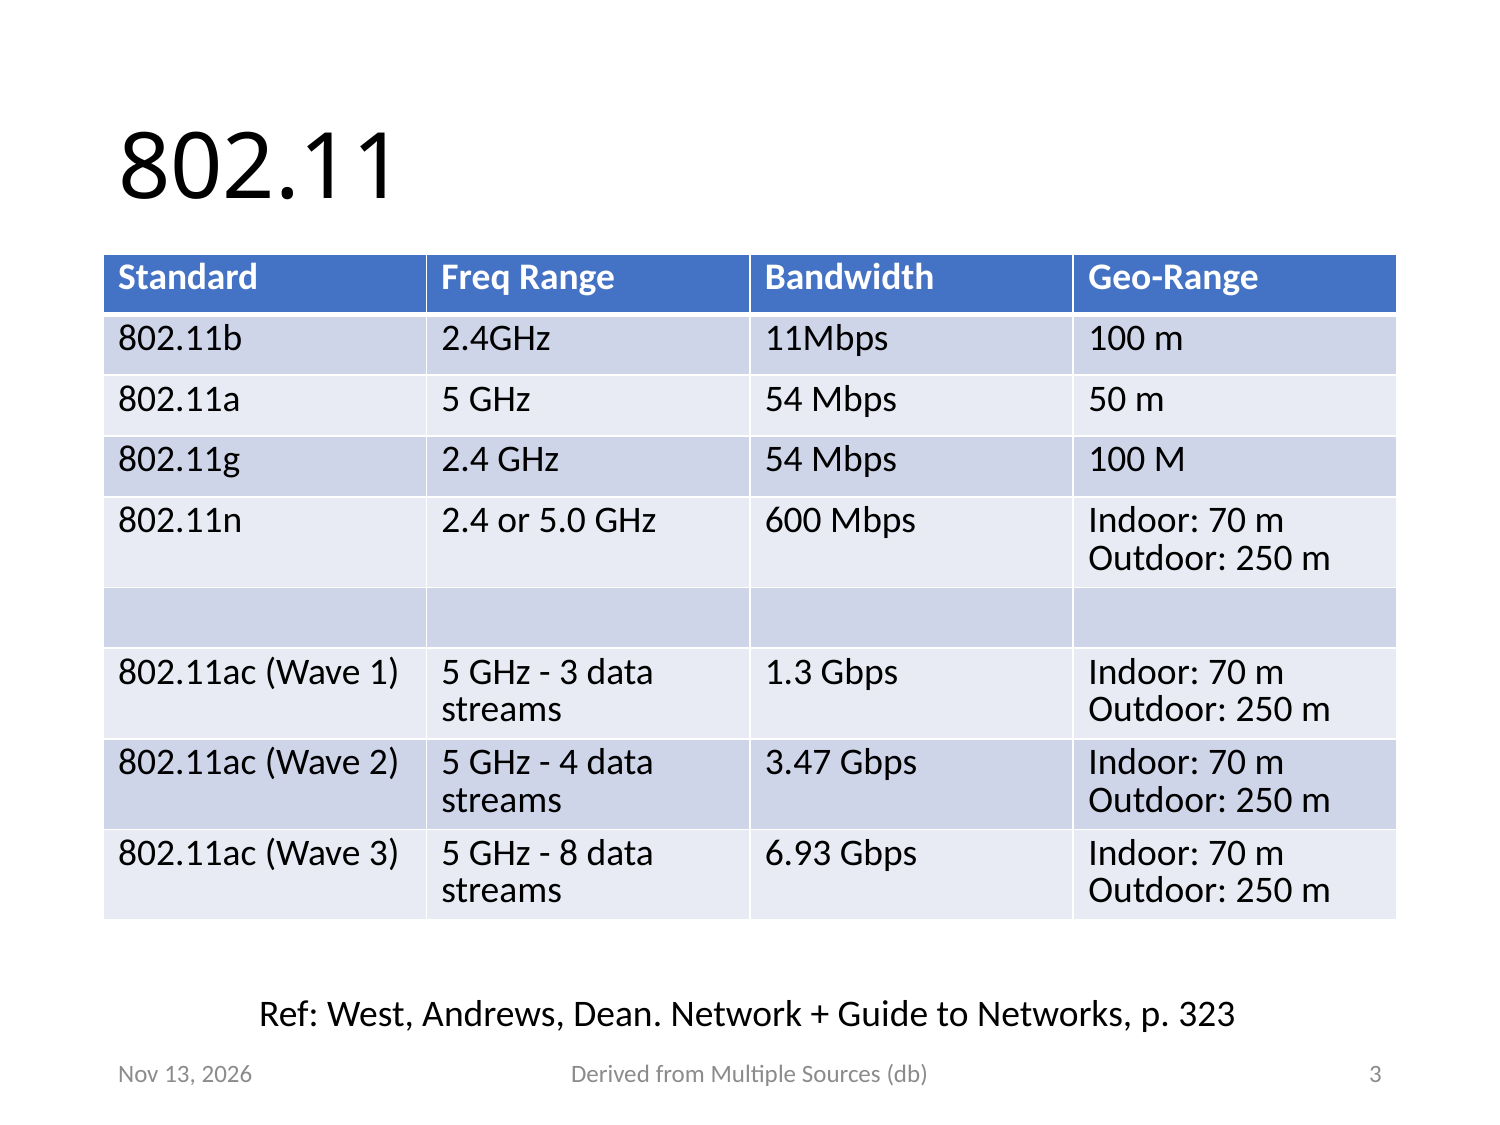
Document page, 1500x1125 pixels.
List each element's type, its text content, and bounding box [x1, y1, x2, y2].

table_cell 54 Mbps [751, 437, 1072, 496]
table_cell 802.11a [104, 376, 426, 435]
slide_number 3 [1059, 1042, 1397, 1103]
table_cell Indoor: 70 m Outdoor: 250 m [1074, 740, 1396, 829]
table_cell Indoor: 70 m Outdoor: 250 m [1074, 830, 1396, 919]
table_cell 1.3 Gbps [751, 649, 1072, 738]
table_cell 802.11g [104, 437, 426, 496]
table_cell [1074, 588, 1396, 647]
table_header Freq Range [427, 255, 749, 312]
table_cell 802.11ac (Wave 3) [104, 830, 426, 919]
table_header Bandwidth [751, 255, 1072, 312]
table_cell Indoor: 70 m Outdoor: 250 m [1074, 649, 1396, 738]
table_cell 100 m [1074, 317, 1396, 374]
table_cell 802.11n [104, 498, 426, 587]
table_cell 3.47 Gbps [751, 740, 1072, 829]
table_cell 802.11ac (Wave 2) [104, 740, 426, 829]
table_cell 50 m [1074, 376, 1396, 435]
table_cell 54 Mbps [751, 376, 1072, 435]
table_cell 5 GHz - 4 data streams [427, 740, 749, 829]
table_cell 802.11ac (Wave 1) [104, 649, 426, 738]
title 802.11 [103, 59, 1397, 253]
table_cell 2.4GHz [427, 317, 749, 374]
table_cell [427, 588, 749, 647]
table_cell 6.93 Gbps [751, 830, 1072, 919]
table_cell 11Mbps [751, 317, 1072, 374]
footer Derived from Multiple Sources (db) [496, 1042, 1004, 1103]
table_cell Indoor: 70 m Outdoor: 250 m [1074, 498, 1396, 587]
table_cell 2.4 or 5.0 GHz [427, 498, 749, 587]
table_cell [104, 588, 426, 647]
table_header Standard [104, 255, 426, 312]
table_cell 5 GHz - 8 data streams [427, 830, 749, 919]
table_cell [751, 588, 1072, 647]
table_cell 100 M [1074, 437, 1396, 496]
table_cell 5 GHz [427, 376, 749, 435]
text_box Ref: West, Andrews, Dean. Network + Guide to Networks, p. 323 [244, 982, 1252, 1042]
table_cell 5 GHz - 3 data streams [427, 649, 749, 738]
table_cell 802.11b [104, 317, 426, 374]
table_header Geo-Range [1074, 255, 1396, 312]
slide_number 16-Jul-21 [103, 1042, 441, 1103]
table_cell 600 Mbps [751, 498, 1072, 587]
table_cell 2.4 GHz [427, 437, 749, 496]
